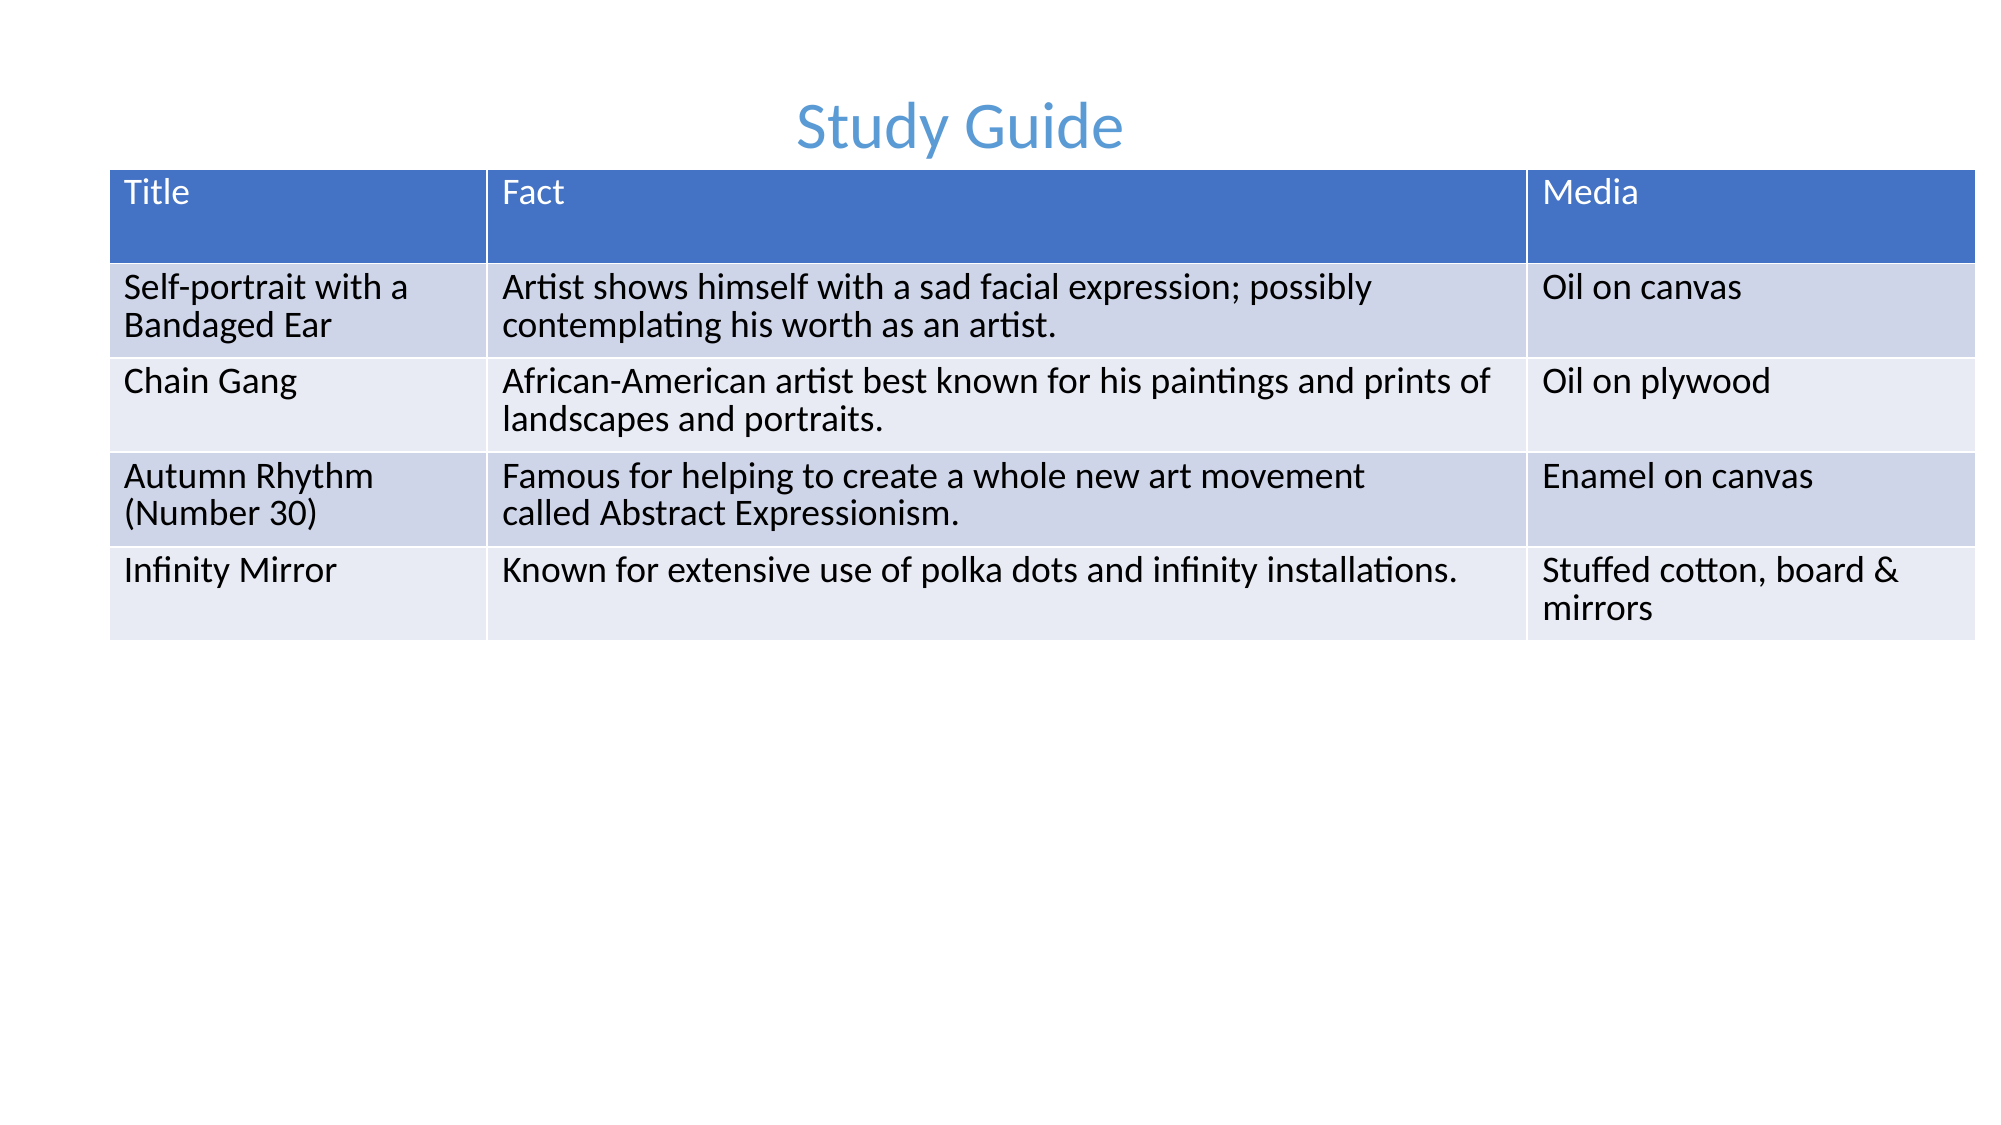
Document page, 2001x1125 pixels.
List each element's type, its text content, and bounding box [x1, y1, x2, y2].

table_header Fact [488, 170, 1526, 263]
table_cell Infinity Mirror [110, 548, 486, 640]
table_cell Enamel on canvas [1528, 453, 1975, 546]
table_cell Artist shows himself with a sad facial expression; possibly contemplating his worth as an artist. [488, 264, 1526, 357]
table_cell Self-portrait with a Bandaged Ear [110, 264, 486, 357]
table_cell Famous for helping to create a whole new art movement called Abstract Expressionism. [488, 453, 1526, 546]
table_cell Oil on canvas [1528, 264, 1975, 357]
table_cell Known for extensive use of polka dots and infinity installations. [488, 548, 1526, 640]
table_cell Chain Gang [110, 359, 486, 451]
table_header Media [1528, 170, 1975, 263]
text_box Study Guide [415, 74, 1507, 170]
table_cell Autumn Rhythm (Number 30) [110, 453, 486, 546]
table_header Title [110, 170, 486, 263]
table_cell Stuffed cotton, board & mirrors [1528, 548, 1975, 640]
table_cell African-American artist best known for his paintings and prints of landscapes and portraits. [488, 359, 1526, 451]
table_cell Oil on plywood [1528, 359, 1975, 451]
